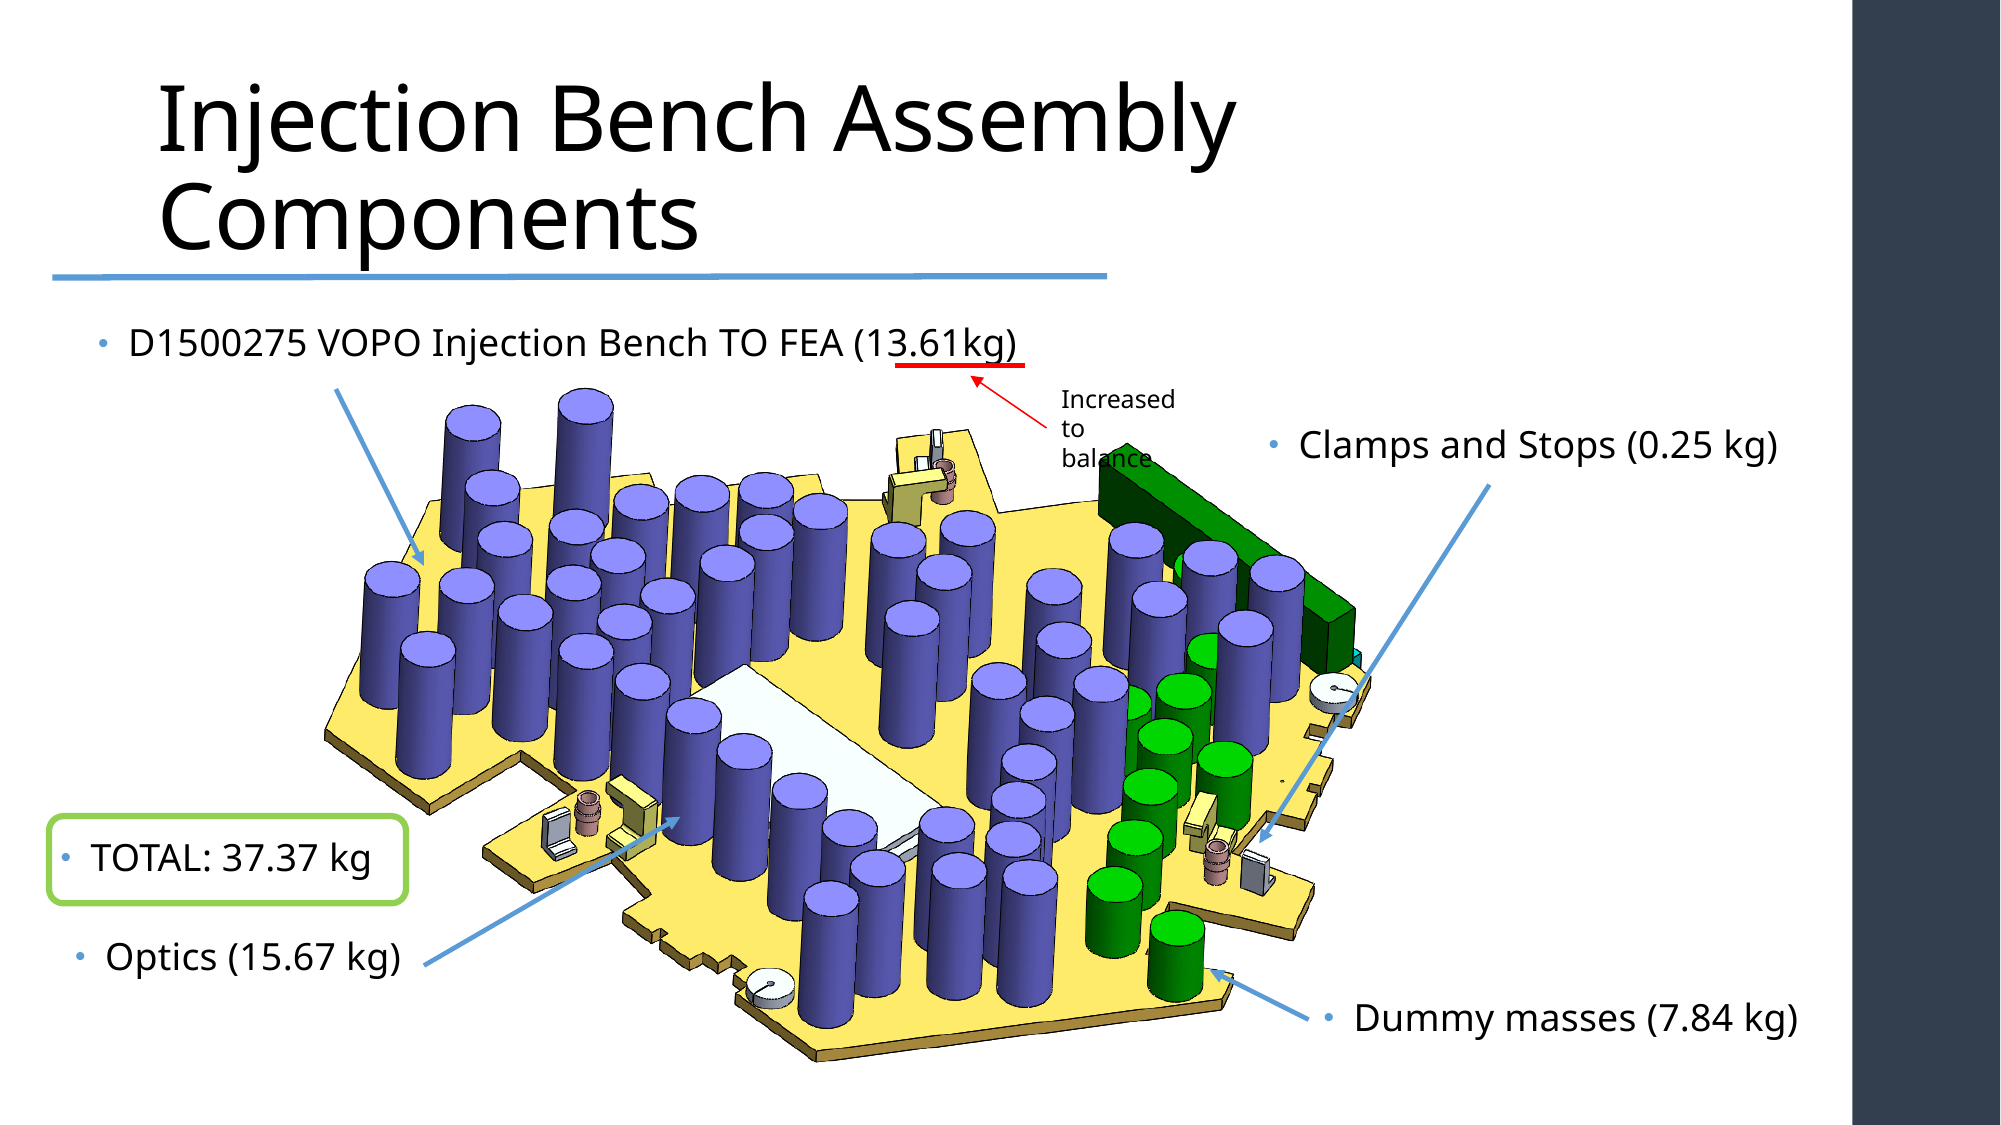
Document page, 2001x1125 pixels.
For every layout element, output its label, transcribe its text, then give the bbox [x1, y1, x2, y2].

text_box TOTAL: 37.37 kg [45, 829, 57, 904]
list D1500275 VOPO Injection Bench TO FEA (13.61kg) [83, 314, 1069, 390]
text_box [1258, 484, 1490, 844]
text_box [423, 816, 681, 966]
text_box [970, 375, 1047, 414]
text_box Clamps and Stops (0.25 kg) [1383, 416, 1797, 491]
text_box Optics (15.67 kg) [60, 928, 310, 1003]
text_box Dummy masses (7.84 kg) [1383, 989, 1836, 1050]
picture [317, 377, 1377, 1070]
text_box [1209, 969, 1309, 1020]
title Injection Bench Assembly Components [142, 60, 1797, 278]
text_box [47, 814, 310, 905]
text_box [335, 388, 425, 567]
